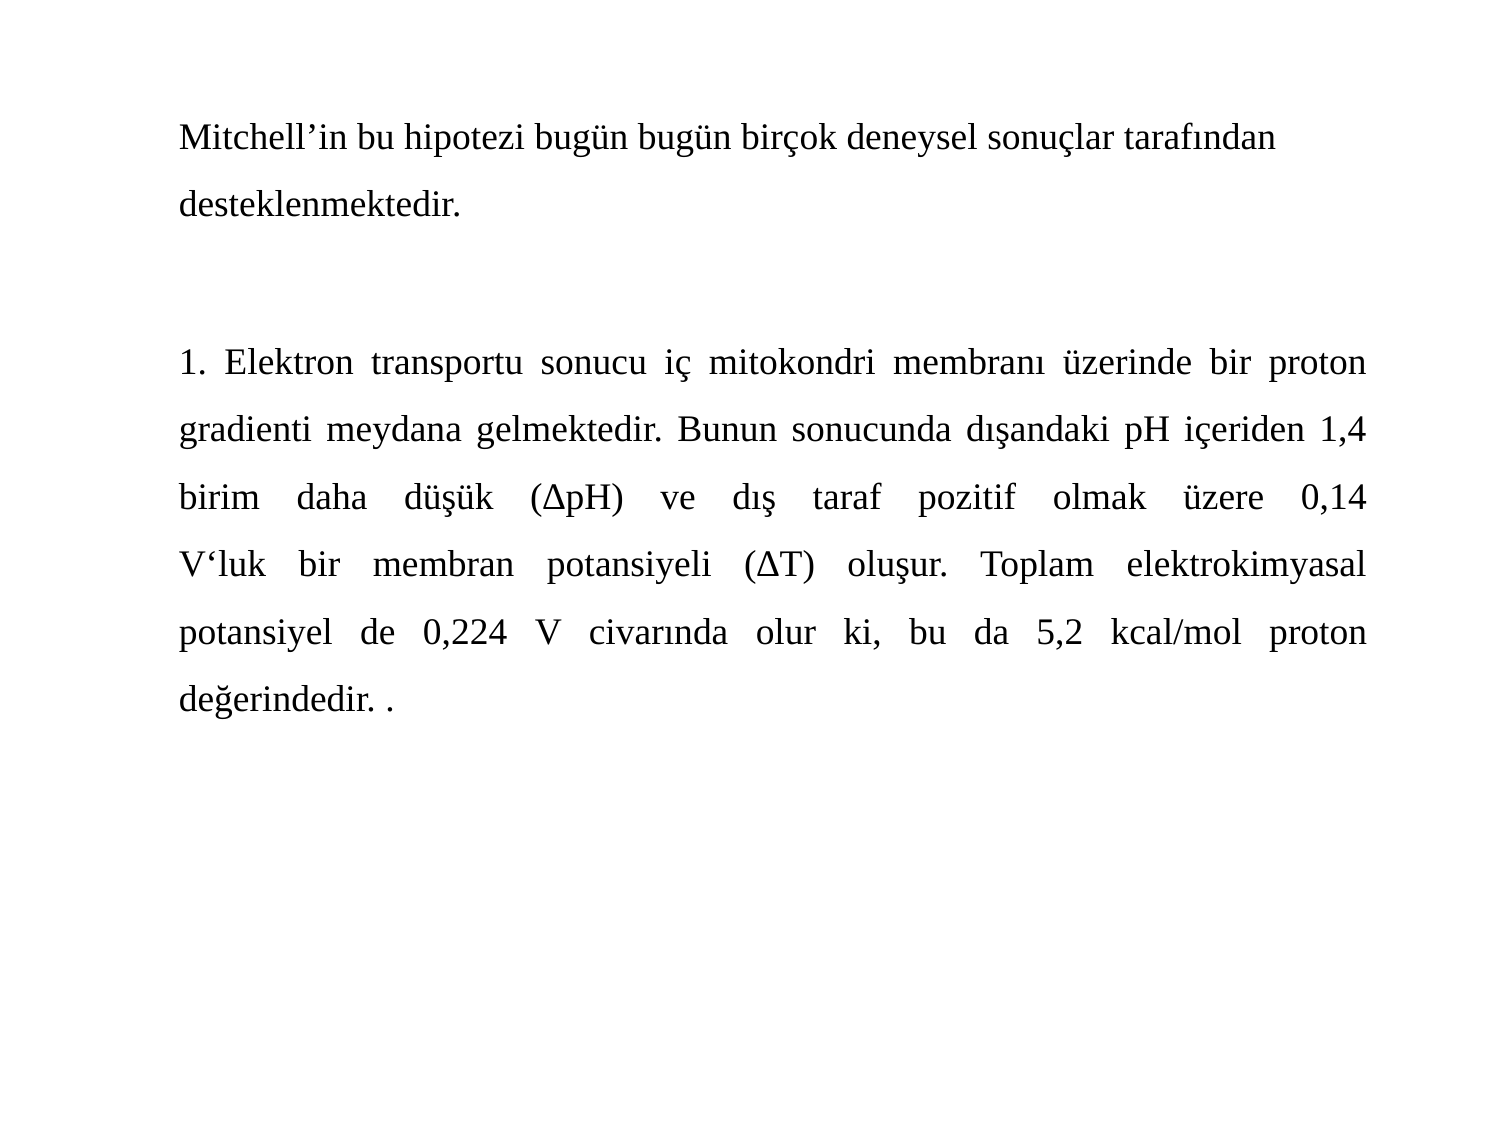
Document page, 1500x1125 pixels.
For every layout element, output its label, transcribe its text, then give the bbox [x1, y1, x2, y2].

text_box Mitchell’in bu hipotezi bugün bugün birçok deneysel sonuçlar tarafından desteklenmektedir. 1. Elektron transportu sonucu iç mitokondri membranı üzerinde bir proton gradienti meydana gelmektedir. Bunun sonucunda dışandaki pH içeriden 1,4 birim daha düşük (∆pH) ve dış taraf pozitif olmak üzere 0,14 V‘luk bir membran potansiyeli (∆T) oluşur. Toplam elektrokimyasal potansiyel de 0,224 V civarında olur ki, bu da 5,2 kcal/mol proton değerindedir. . [163, 81, 1383, 772]
